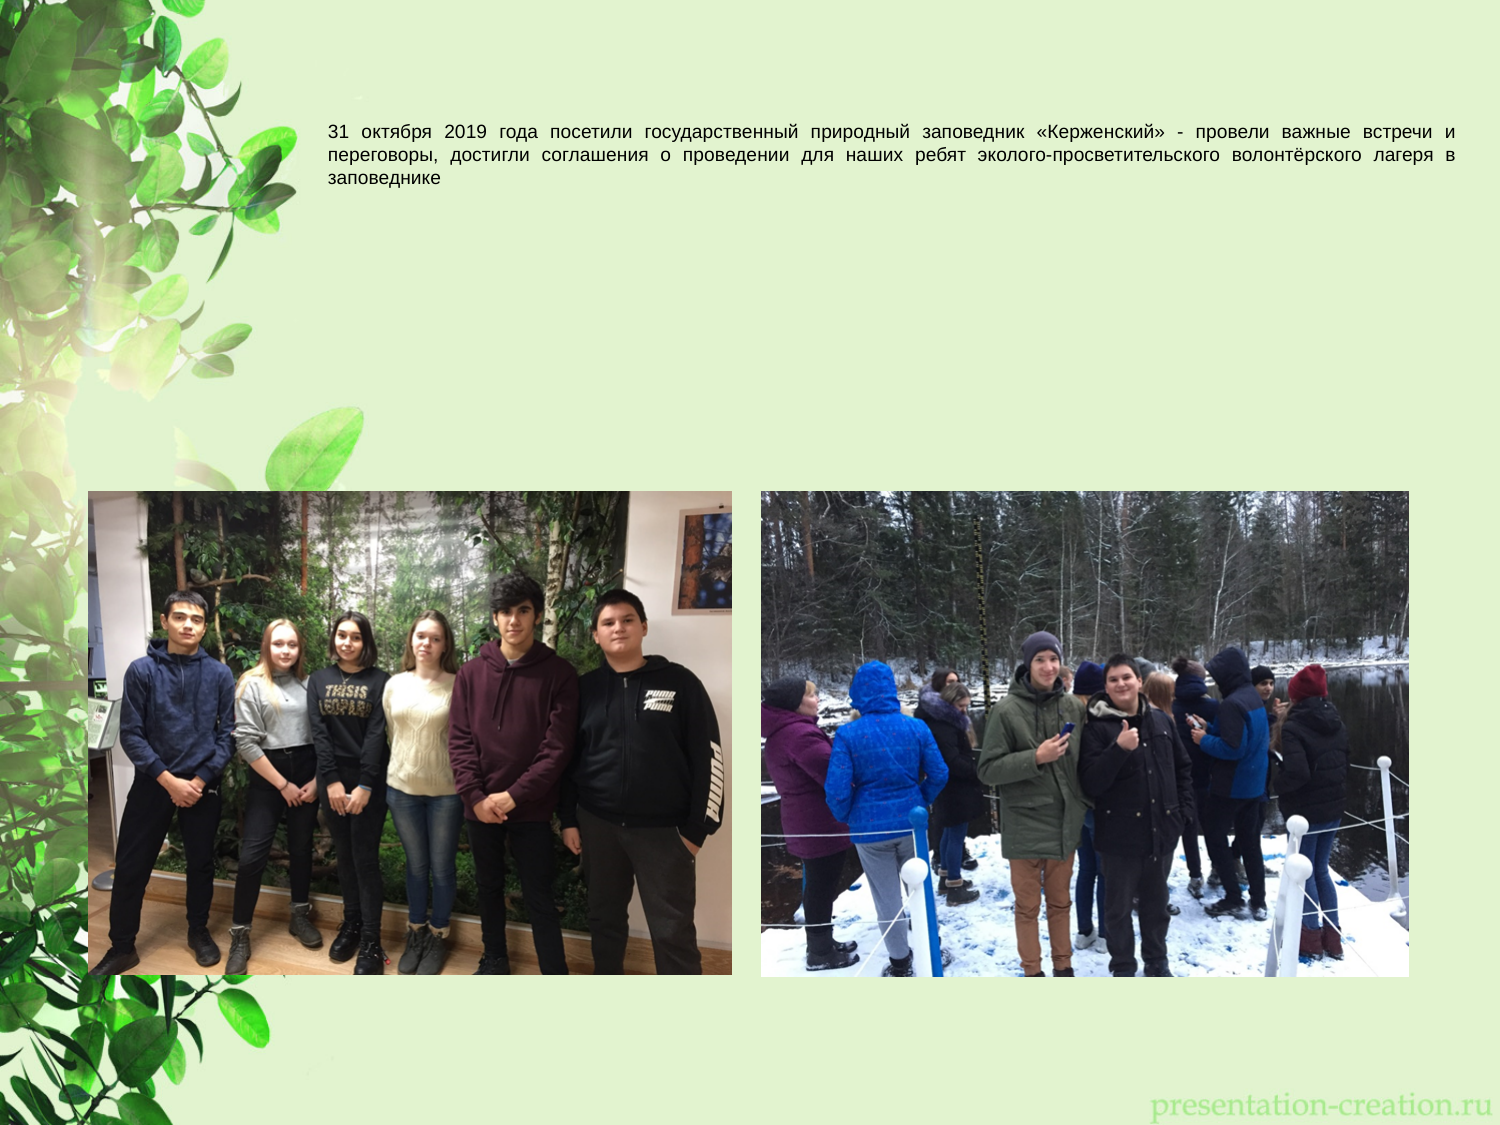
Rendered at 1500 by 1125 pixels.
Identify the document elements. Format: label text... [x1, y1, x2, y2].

picture [0, 0, 1500, 1125]
title 31 октября 2019 года посетили государственный природный заповедник «Керженский» - провели важные встречи и переговоры, достигли соглашения о проведении для наших ребят эколого-просветительского волонтёрского лагеря в заповеднике [312, 19, 1471, 197]
